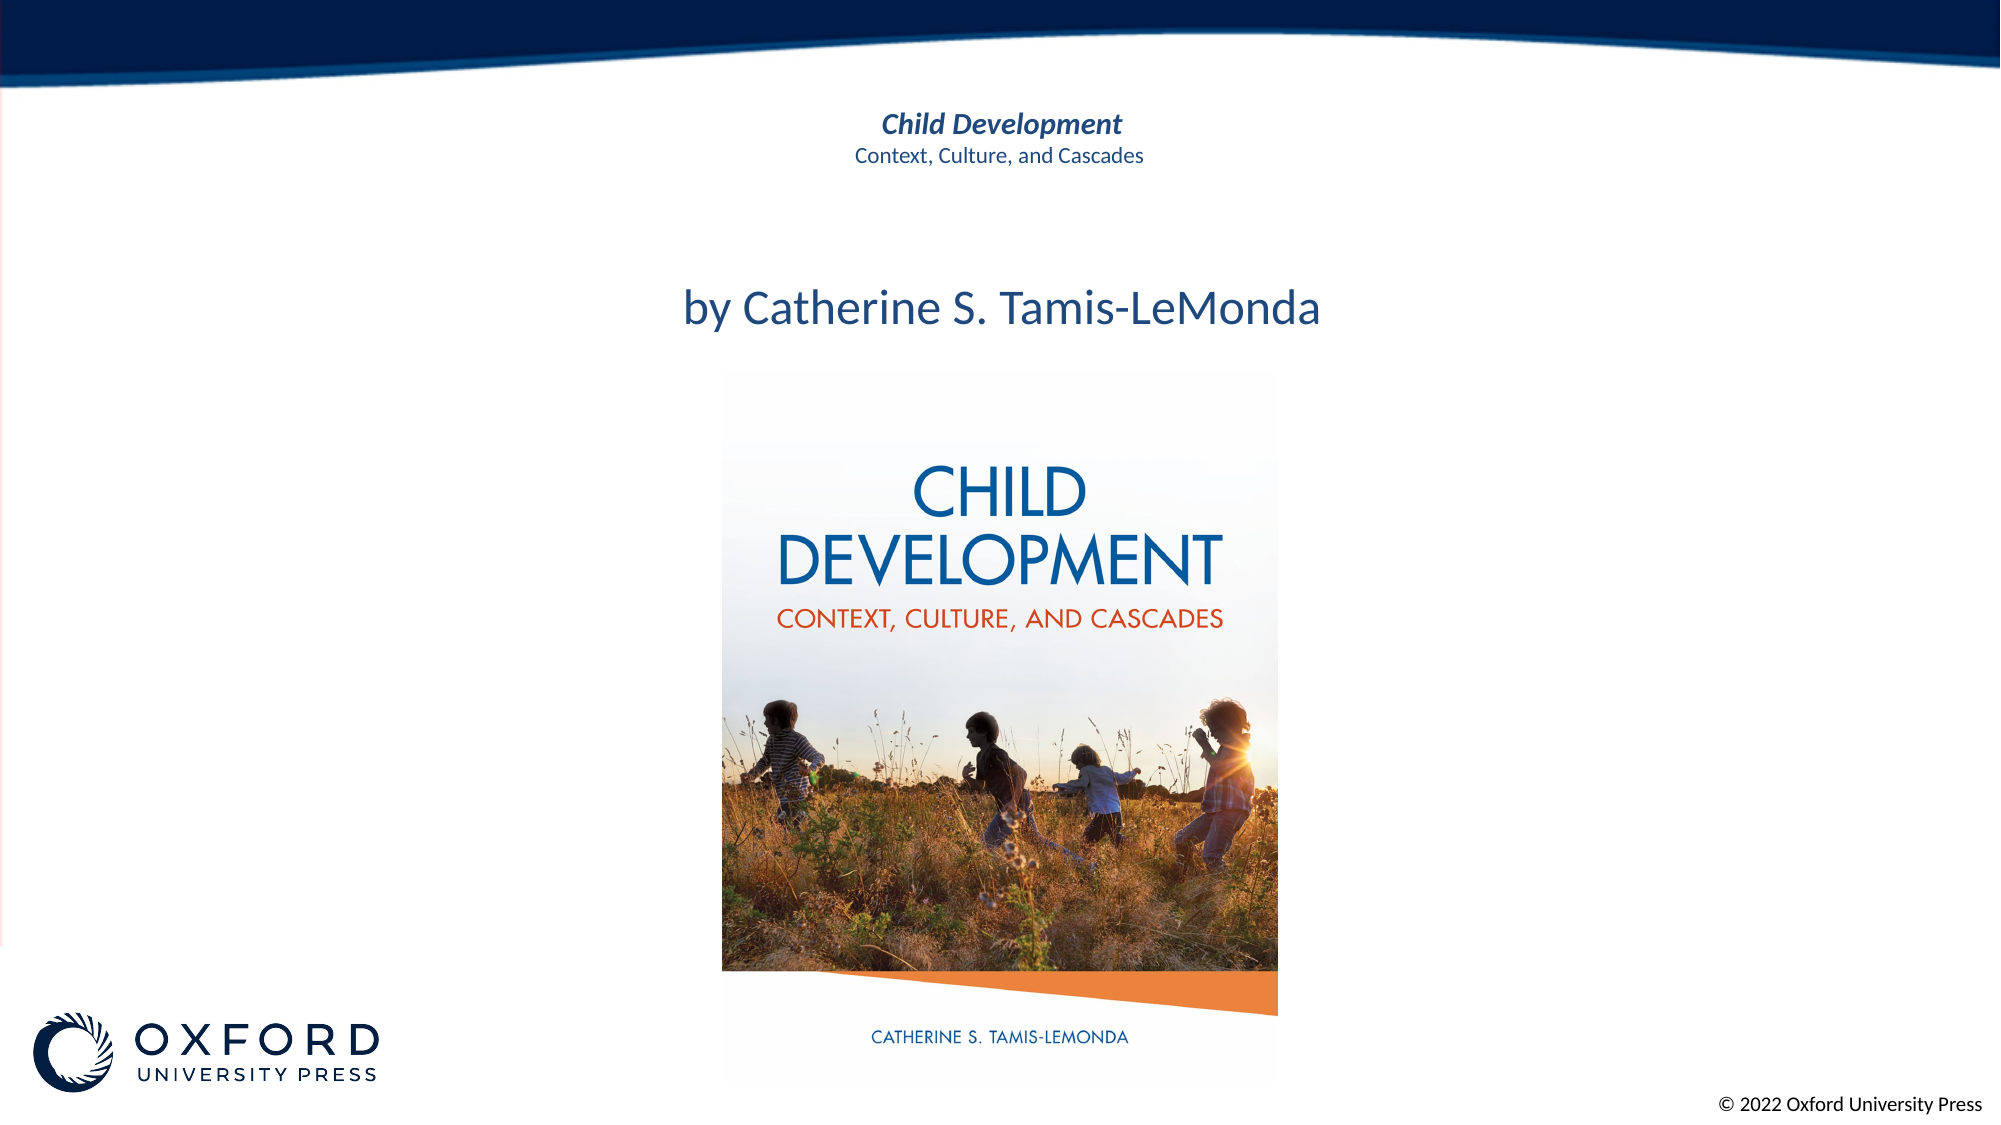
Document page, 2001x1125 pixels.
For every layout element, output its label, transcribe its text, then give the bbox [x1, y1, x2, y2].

title Child Development Context, Culture, and Cascades [73, 96, 1931, 177]
list by Catherine S. Tamis-LeMonda [73, 267, 1931, 346]
picture [0, 0, 2000, 1125]
